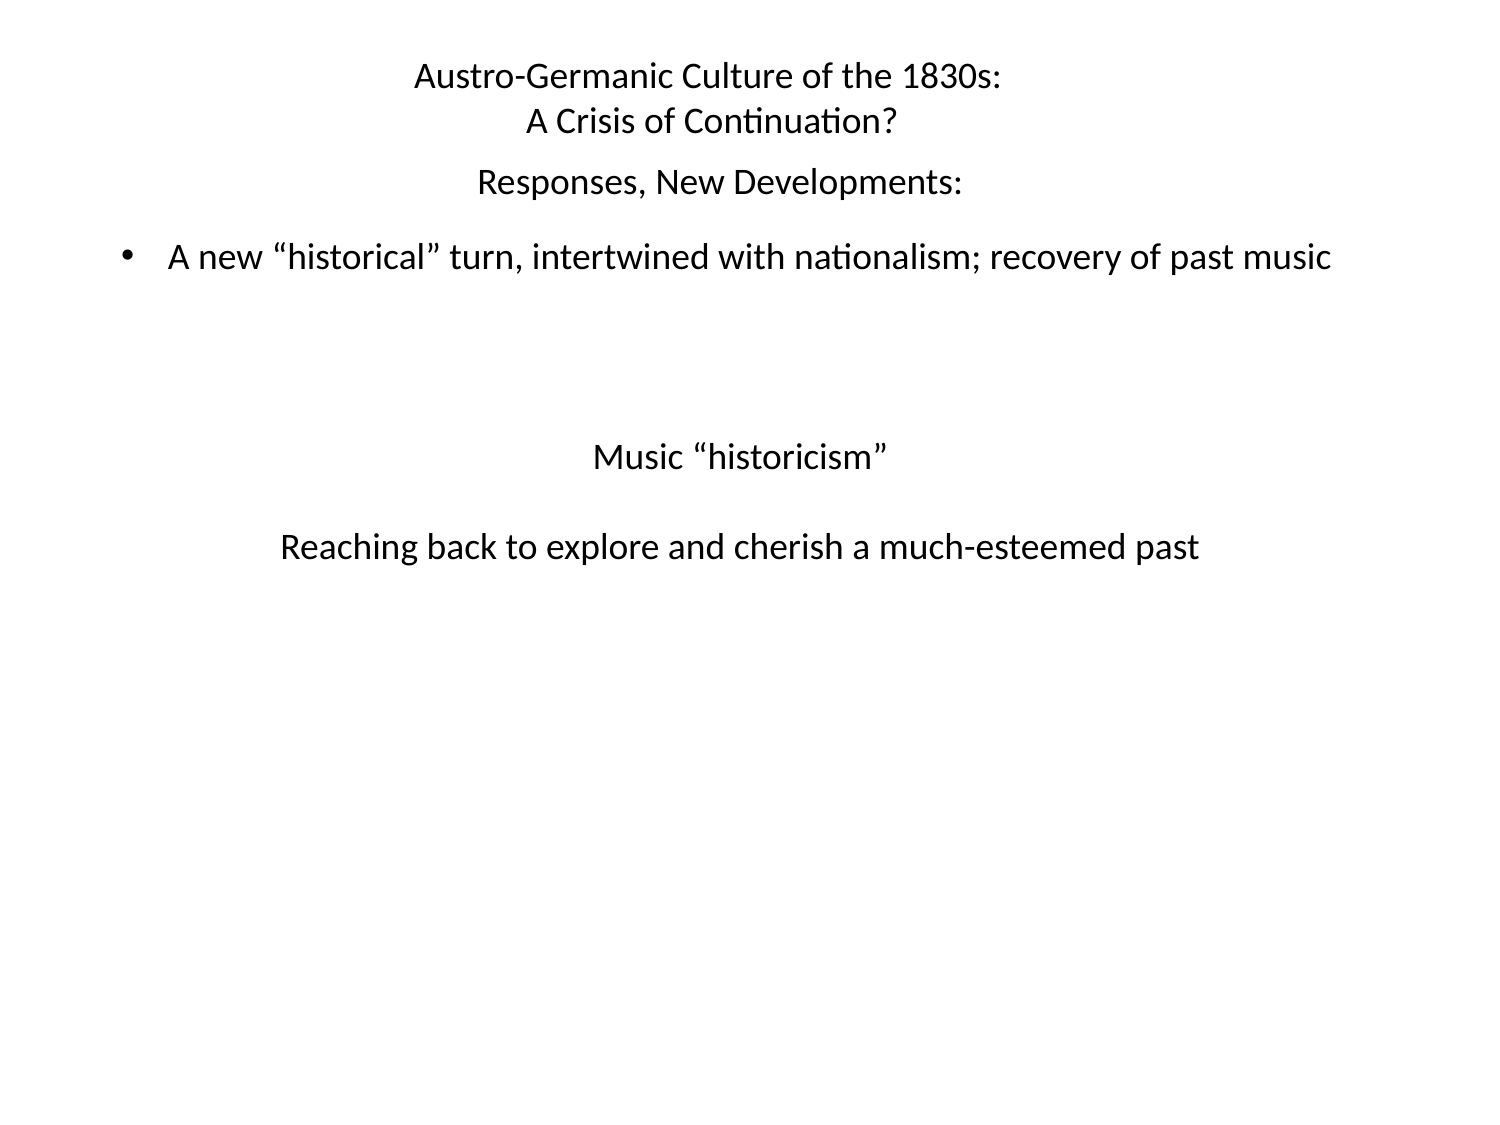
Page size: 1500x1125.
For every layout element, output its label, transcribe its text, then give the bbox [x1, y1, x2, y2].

text_box Austro-Germanic Culture of the 1830s: A Crisis of Continuation? [387, 43, 1038, 149]
text_box Responses, New Developments: [462, 149, 1013, 210]
text_box Music “historicism” Reaching back to explore and cherish a much-esteemed past [259, 424, 1222, 575]
text_box A new “historical” turn, intertwined with nationalism; recovery of past music [106, 224, 1375, 330]
